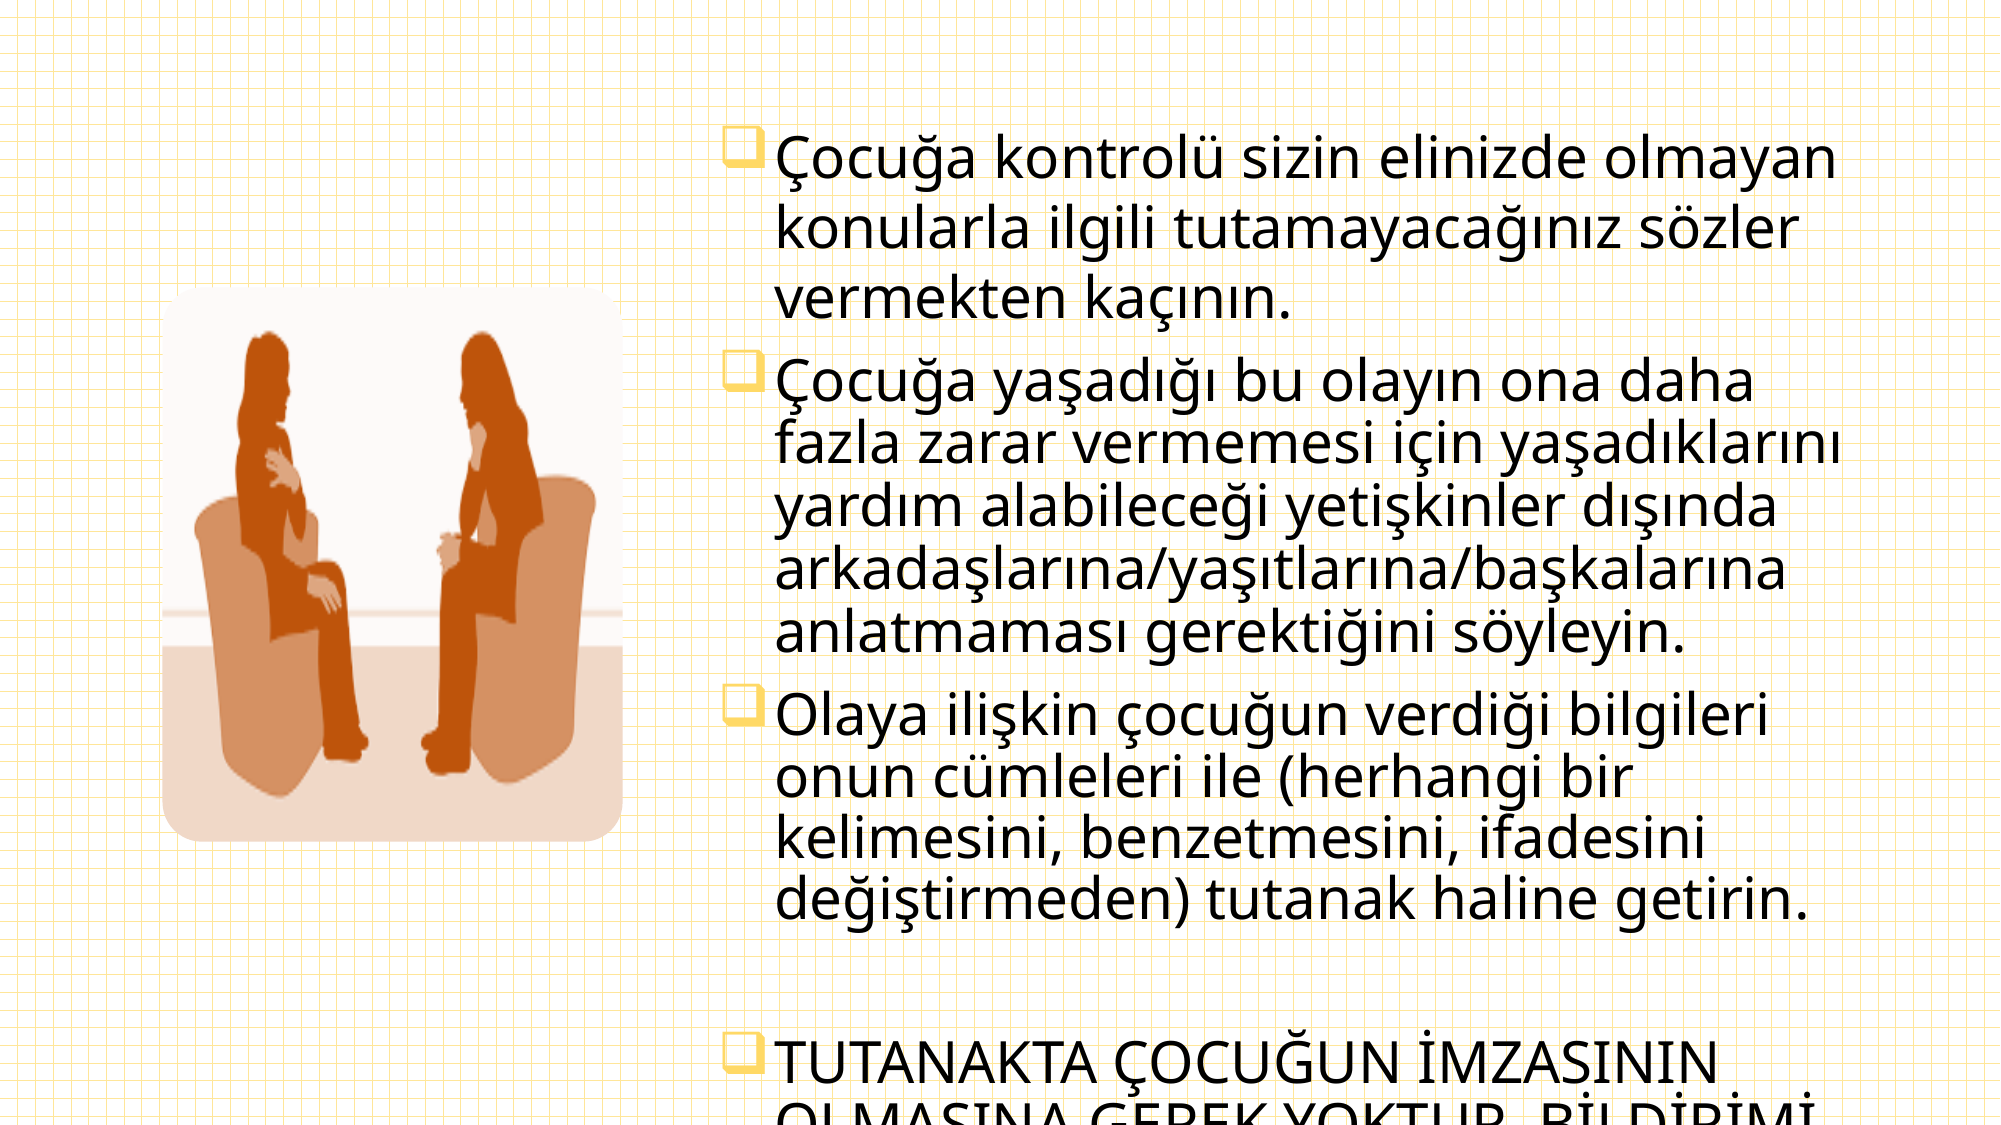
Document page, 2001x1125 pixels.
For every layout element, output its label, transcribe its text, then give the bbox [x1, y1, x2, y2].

picture [162, 287, 623, 842]
text_box Çocuğa kontrolü sizin elinizde olmayan konularla ilgili tutamayacağınız sözler vermekten kaçının. Çocuğa yaşadığı bu olayın ona daha fazla zarar vermemesi için yaşadıklarını yardım alabileceği yetişkinler dışında arkadaşlarına/yaşıtlarına/başkalarına anlatmaması gerektiğini söyleyin. Olaya ilişkin çocuğun verdiği bilgileri onun cümleleri ile (herhangi bir kelimesini, benzetmesini, ifadesini değiştirmeden) tutanak haline getirin. TUTANAKTA ÇOCUĞUN İMZASININ OLMASINA GEREK YOKTUR, BİLDİRİMİ YAPACAK KİŞİNİN İMZASI YETERLİDİR. [703, 112, 1903, 1125]
